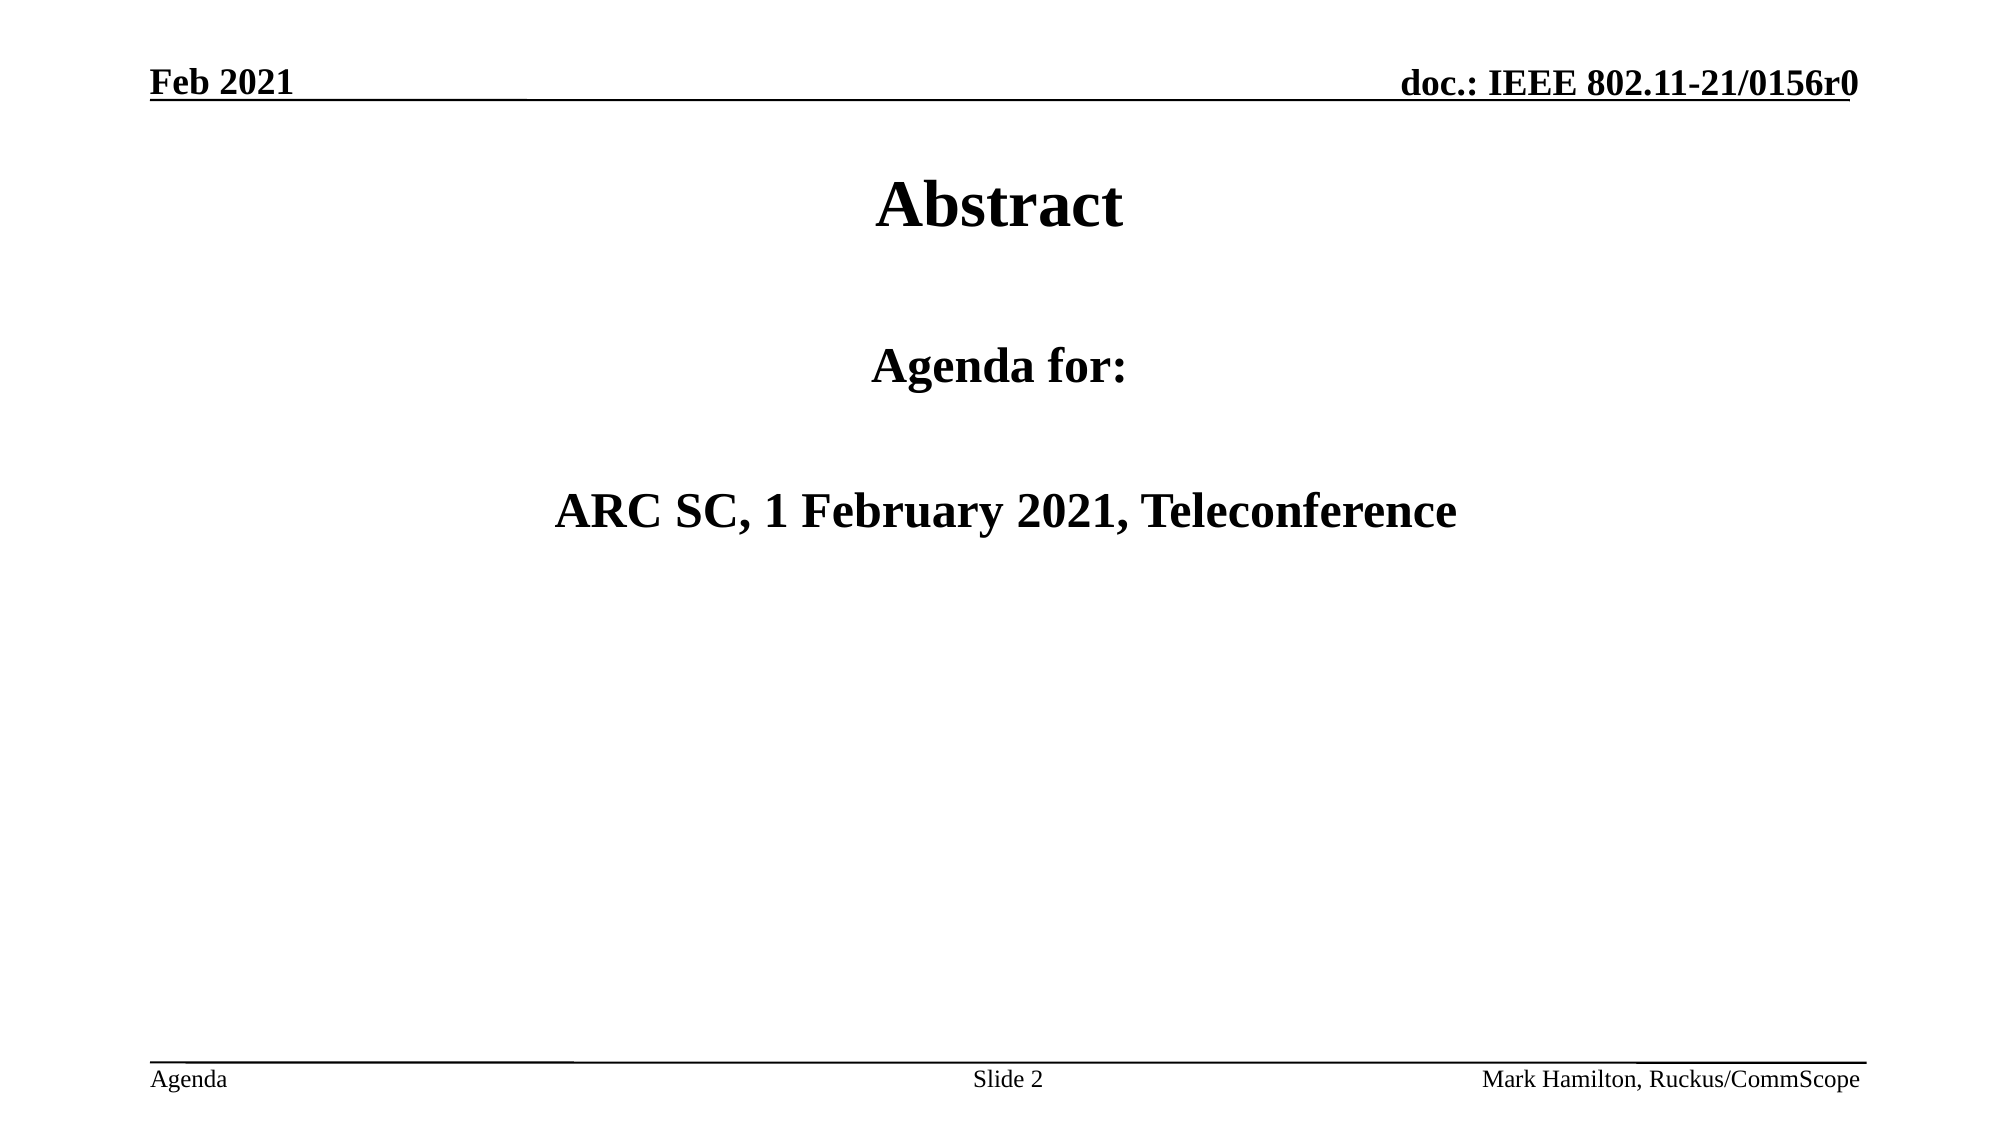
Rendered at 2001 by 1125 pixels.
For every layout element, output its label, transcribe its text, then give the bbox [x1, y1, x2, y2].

list Agenda for: ARC SC, 1 February 2021, Teleconference [149, 324, 1850, 1000]
title Abstract [149, 112, 1850, 288]
slide_number Slide 2 [950, 1061, 1067, 1123]
